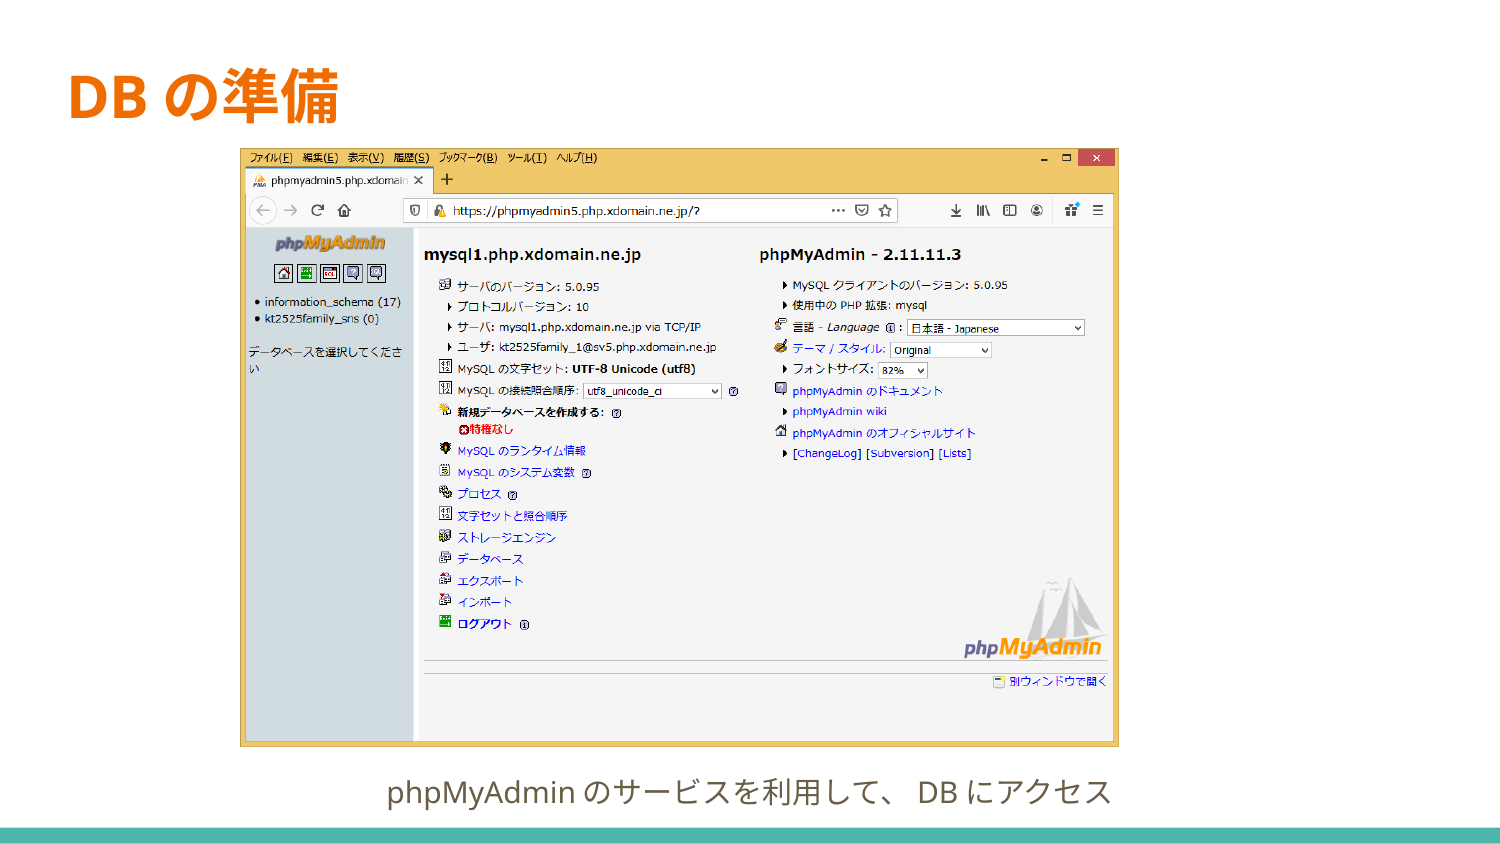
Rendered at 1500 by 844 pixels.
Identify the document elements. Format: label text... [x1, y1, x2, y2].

list phpMyAdminのサービスを利用して、DBにアクセス [51, 747, 1449, 828]
picture [239, 148, 1119, 748]
title DBの準備 [51, 34, 1449, 151]
